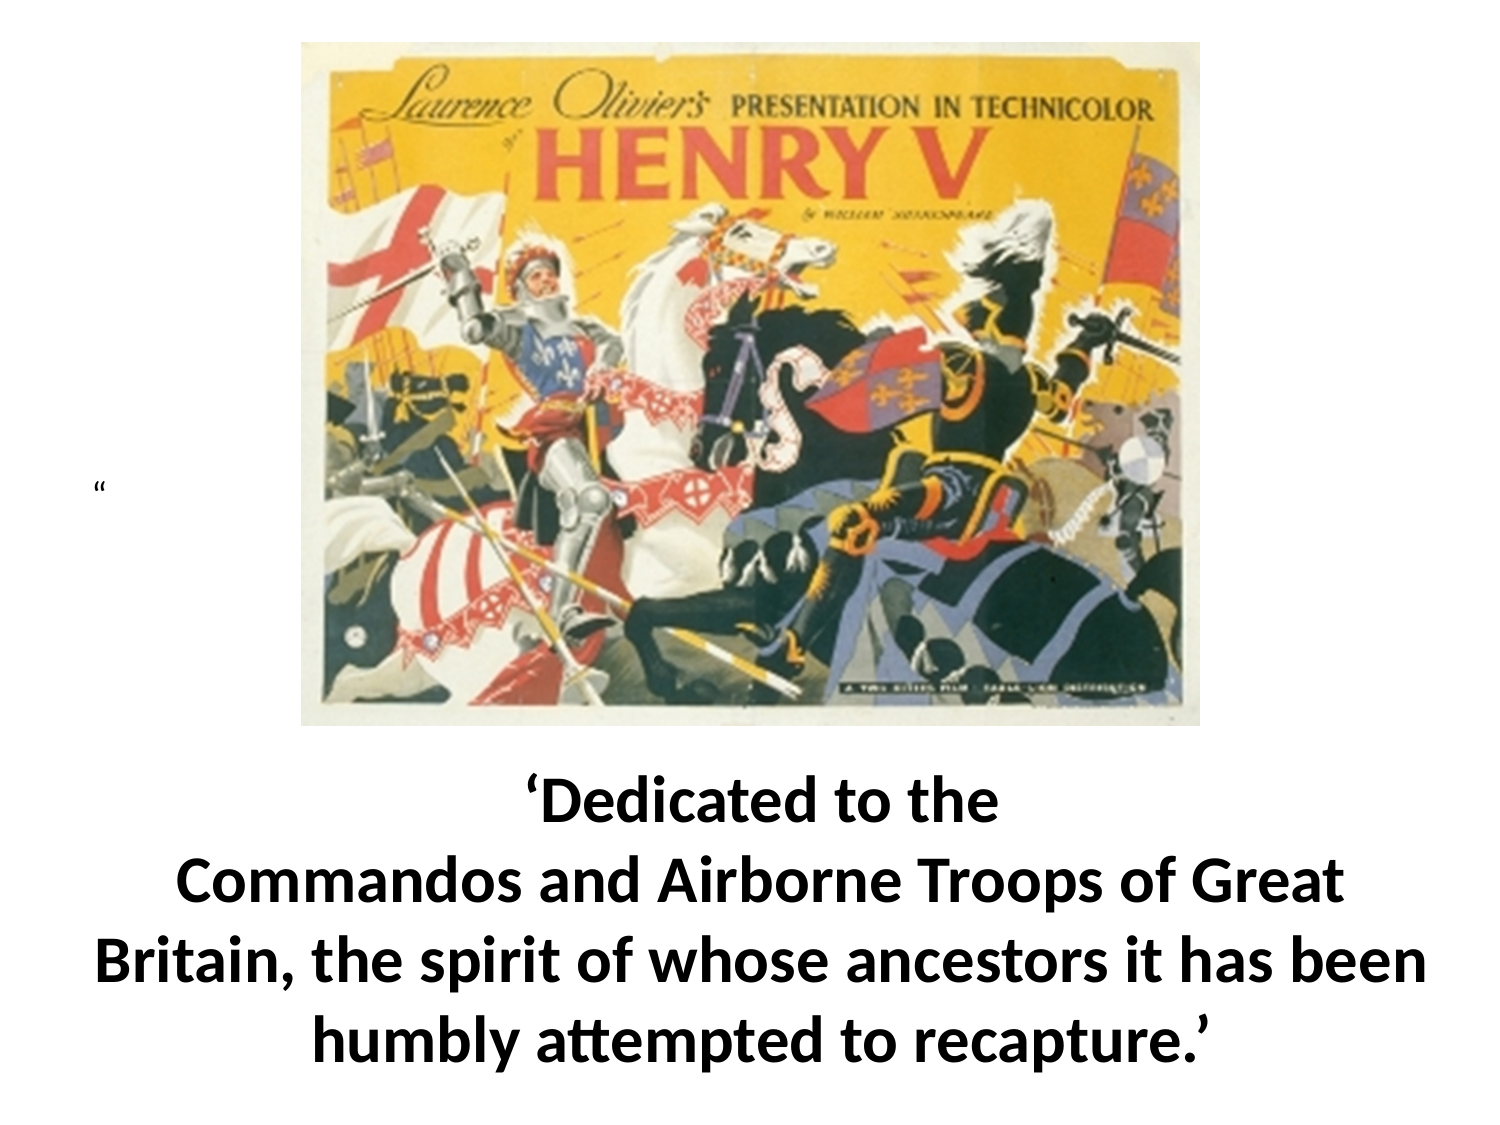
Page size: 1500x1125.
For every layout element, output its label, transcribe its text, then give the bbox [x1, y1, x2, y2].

text_box “ ‘Dedicated to the Commandos and Airborne Troops of Great Britain, the spirit of whose ancestors it has been humbly attempted to recapture.’ [76, 463, 1447, 1084]
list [300, 42, 1200, 726]
